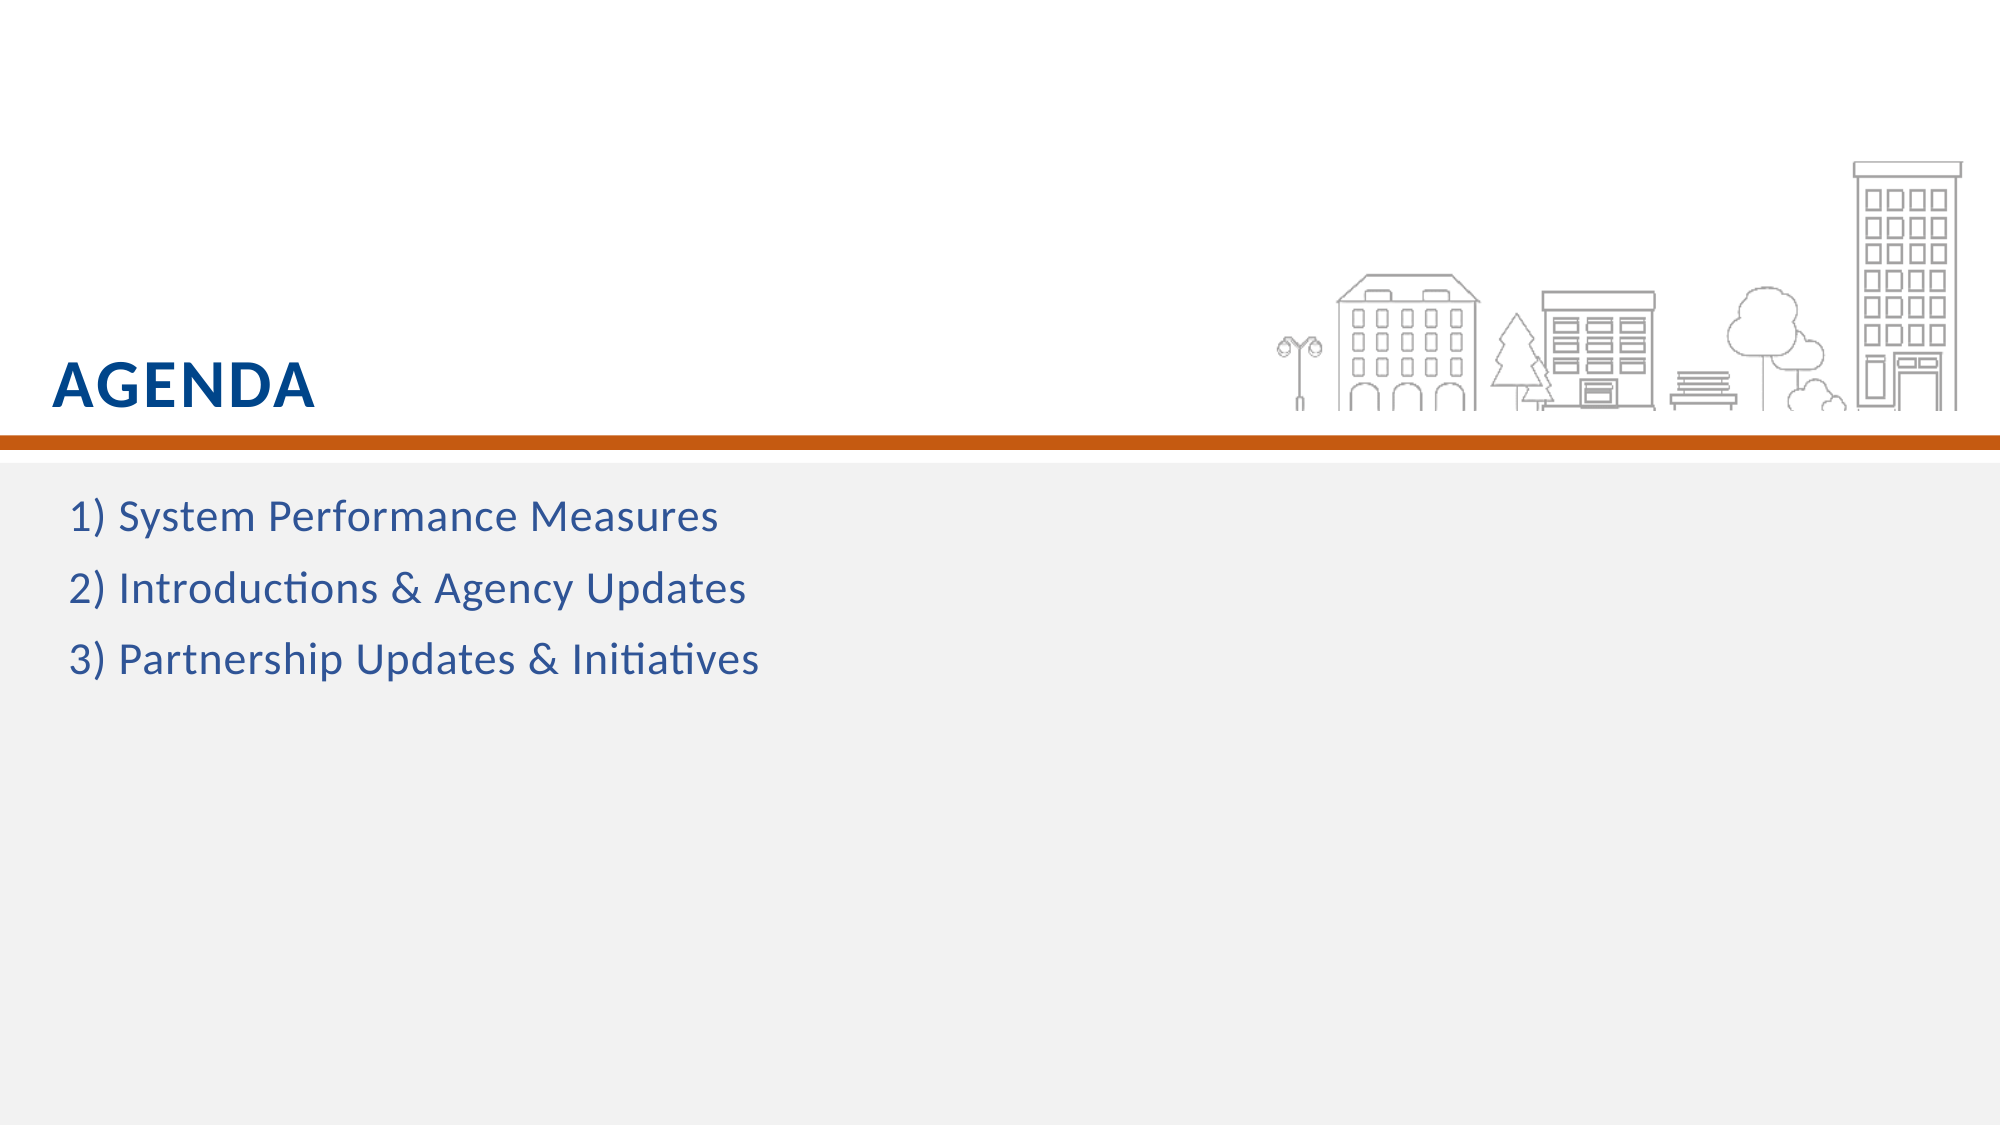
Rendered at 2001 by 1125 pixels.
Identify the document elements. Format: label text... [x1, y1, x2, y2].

text_box AGENDA [37, 367, 1686, 434]
text_box [0, 462, 2000, 1125]
text_box 1) System Performance Measures 2) Introductions & Agency Updates 3) Partnership Updates & Initiatives [53, 474, 1970, 735]
picture [1267, 135, 1976, 411]
text_box [0, 434, 2000, 451]
